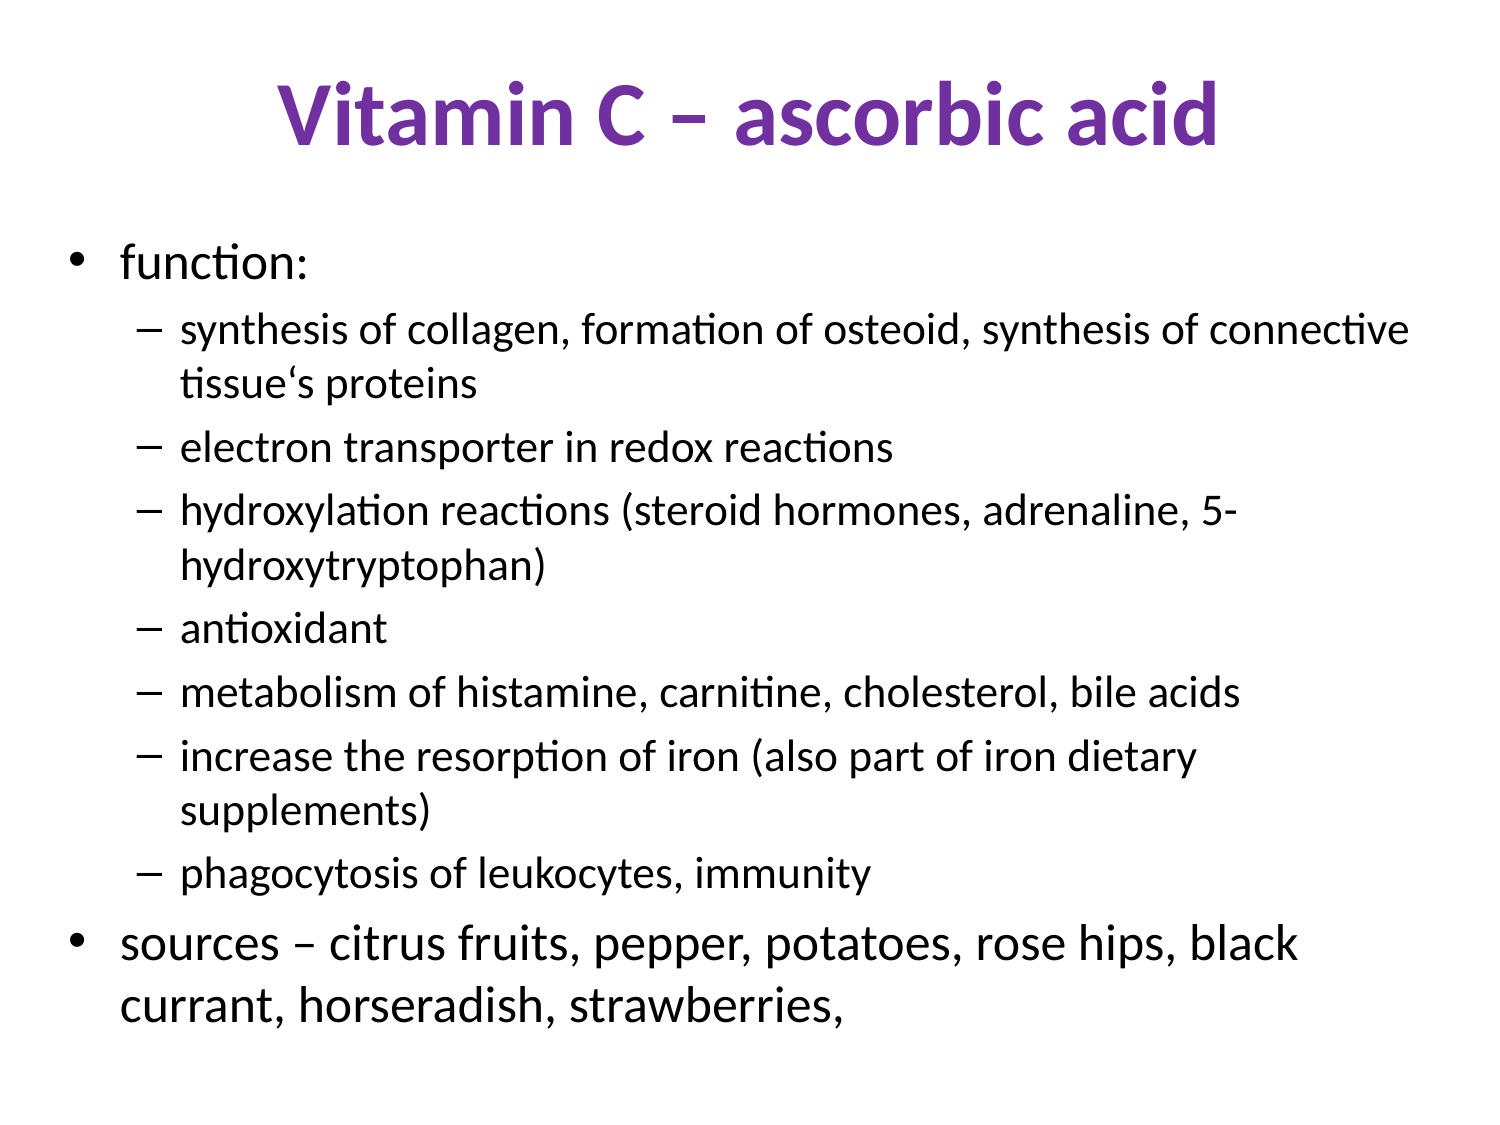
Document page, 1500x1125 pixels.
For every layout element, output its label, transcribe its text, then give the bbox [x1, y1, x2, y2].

title Vitamin C – ascorbic acid [75, 45, 1425, 173]
list function: synthesis of collagen, formation of osteoid, synthesis of connective tissue‘s proteins electron transporter in redox reactions hydroxylation reactions (steroid hormones, adrenaline, 5-hydroxytryptophan) antioxidant metabolism of histamine, carnitine, cholesterol, bile acids increase the resorption of iron (also part of iron dietary supplements) phagocytosis of leukocytes, immunity sources – citrus fruits, pepper, potatoes, rose hips, black currant, horseradish, strawberries, [53, 219, 1471, 1047]
